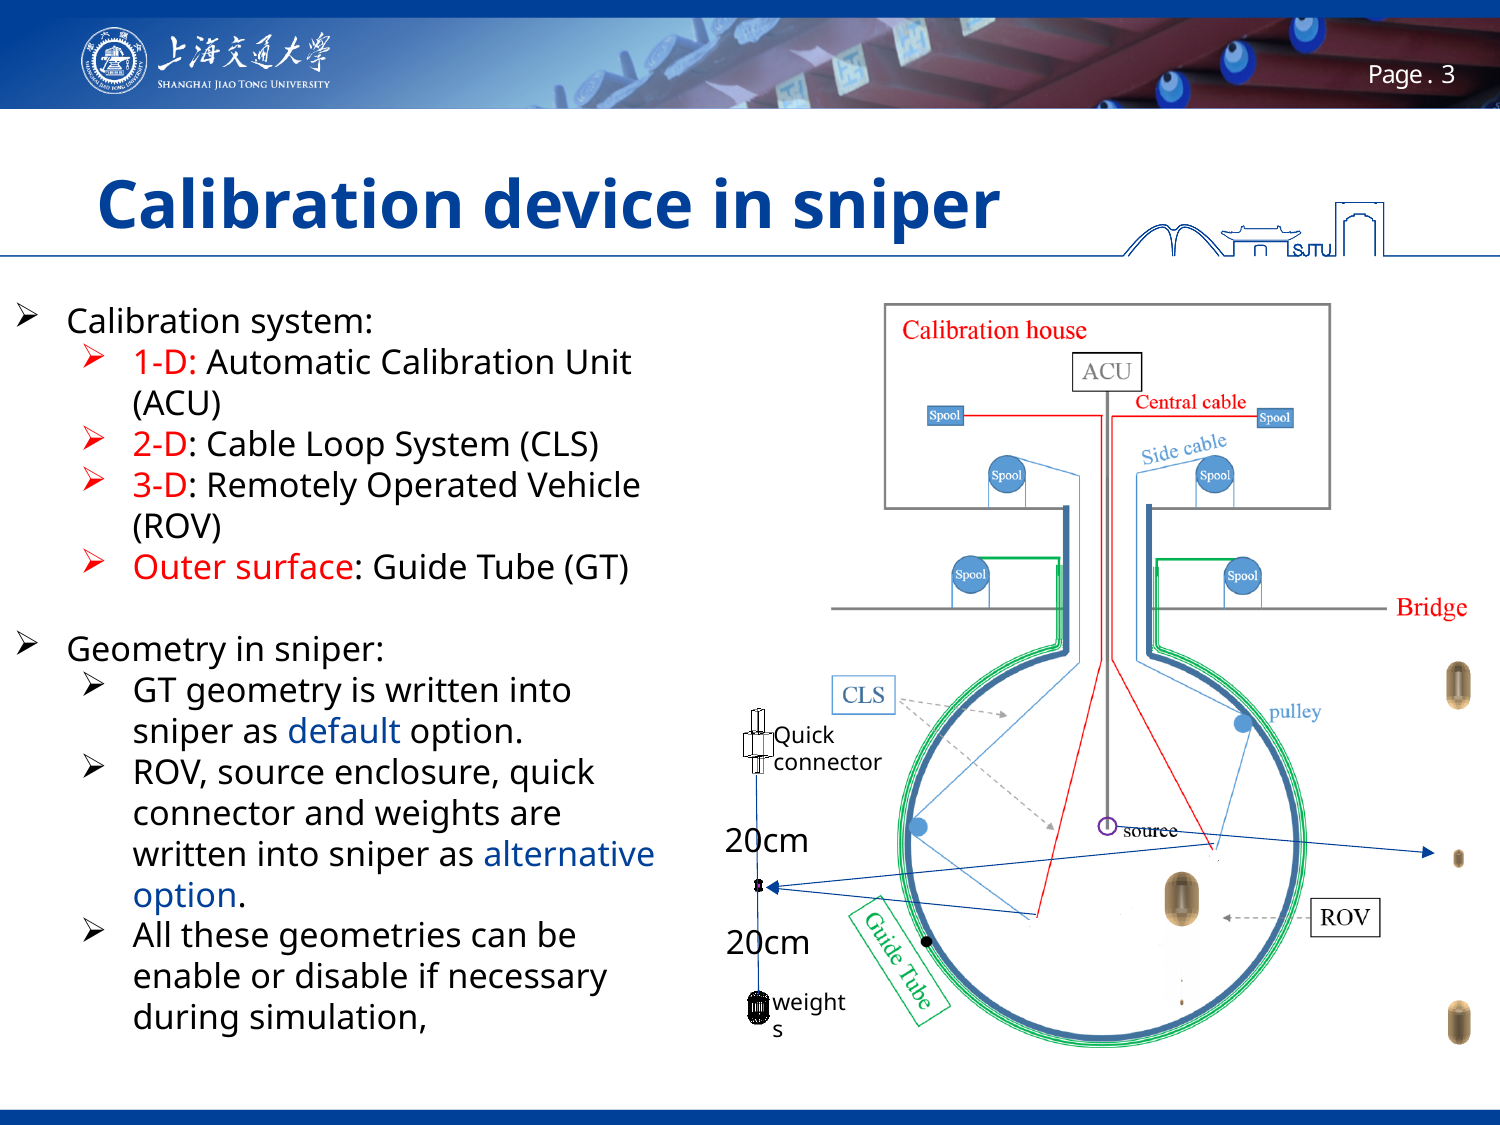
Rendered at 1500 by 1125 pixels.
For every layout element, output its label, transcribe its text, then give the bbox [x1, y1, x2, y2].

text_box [725, 707, 807, 1027]
text_box Calibration system: 1-D: Automatic Calibration Unit (ACU) 2-D: Cable Loop System (CLS) 3-D: Remotely Operated Vehicle (ROV) Outer surface: Guide Tube (GT) Geometry in sniper: GT geometry is written into sniper as default option. ROV, source enclosure, quick connector and weights are written into sniper as alternative option. All these geometries can be enable or disable if necessary during simulation, [14, 291, 693, 1048]
text_box Quick connector [807, 712, 827, 783]
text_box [1116, 826, 1435, 854]
picture [0, 18, 1500, 109]
text_box weights [757, 980, 864, 1050]
title Calibration device in sniper [81, 160, 1455, 255]
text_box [765, 843, 1214, 888]
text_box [765, 888, 1036, 915]
picture [827, 303, 1483, 1048]
